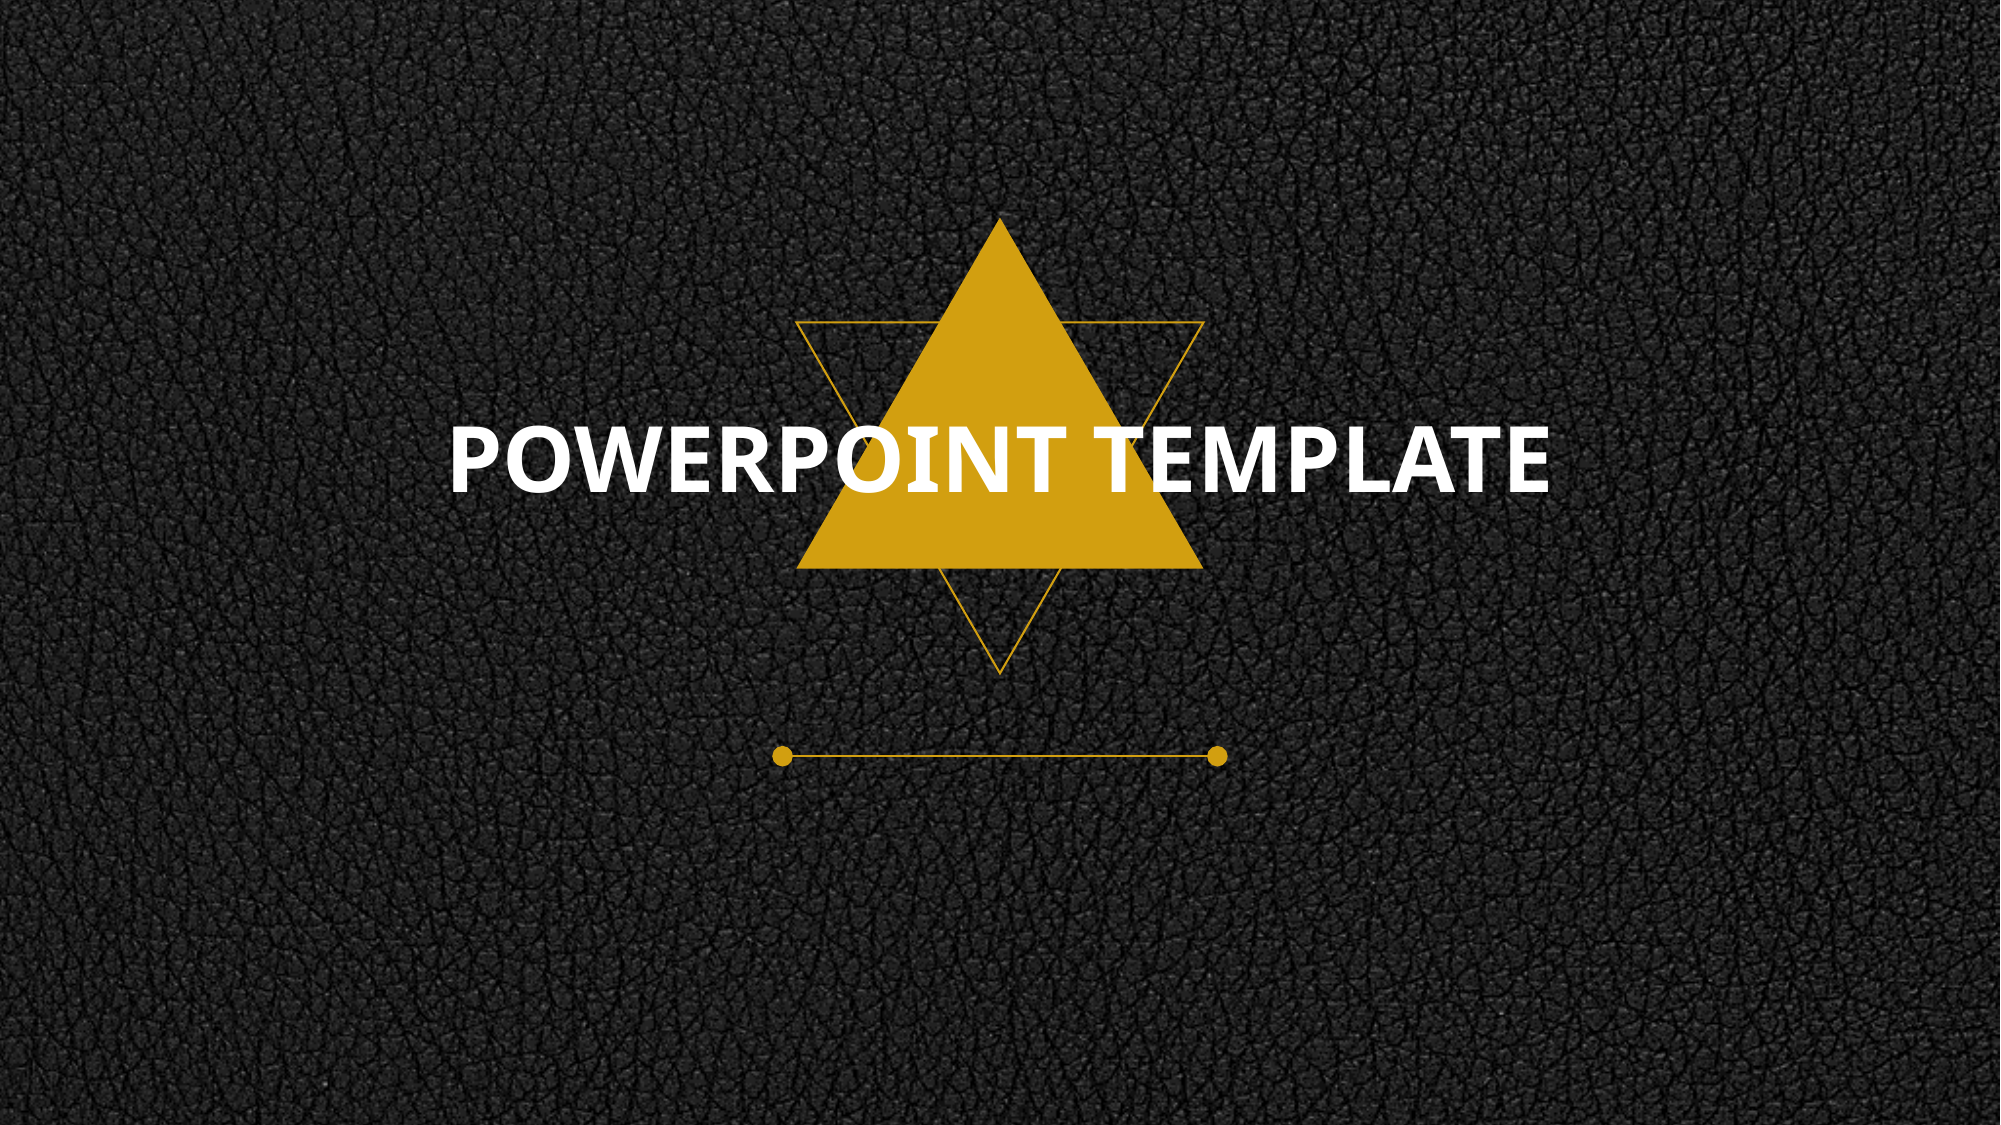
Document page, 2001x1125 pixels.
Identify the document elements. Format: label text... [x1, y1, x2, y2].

picture [0, 0, 2000, 1125]
text_box [908, 518, 1092, 676]
text_box [794, 321, 1206, 393]
text_box [938, 215, 1062, 321]
text_box POWERPOINT TEMPLATE [430, 393, 1570, 518]
text_box [794, 518, 938, 570]
text_box [1062, 518, 1206, 570]
